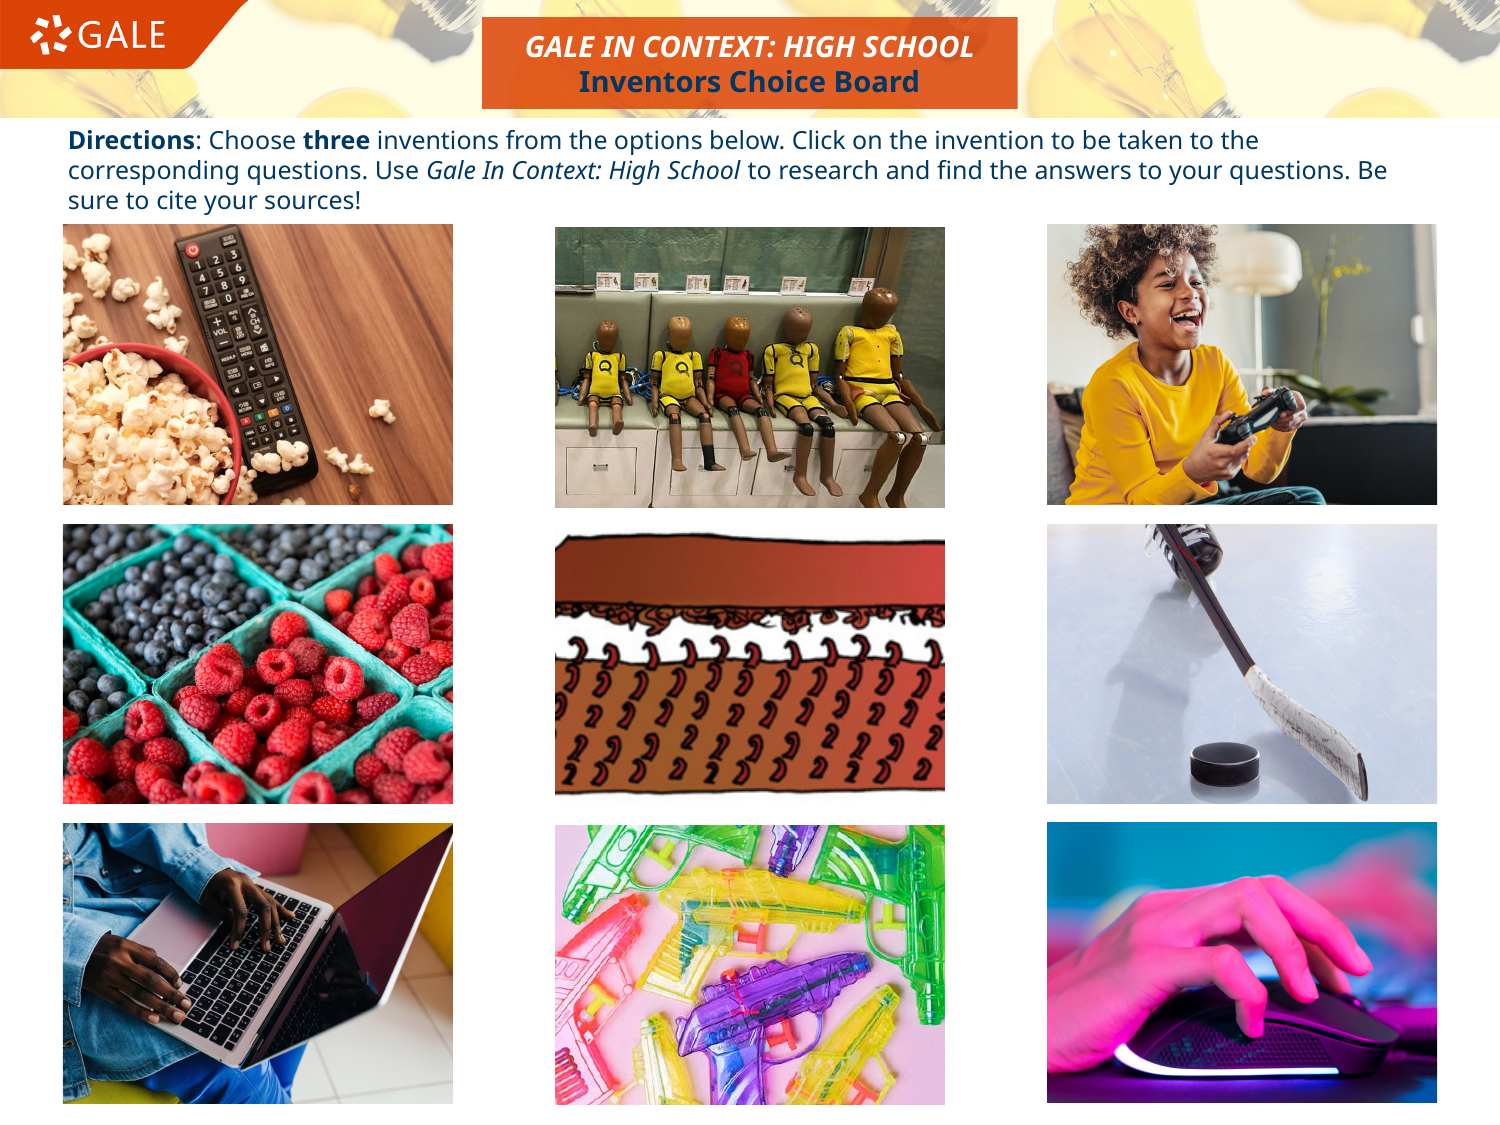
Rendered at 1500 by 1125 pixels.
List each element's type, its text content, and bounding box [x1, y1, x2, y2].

picture [62, 823, 453, 1104]
picture [62, 224, 453, 505]
picture [110, 823, 121, 838]
picture [1047, 829, 1438, 1103]
picture [1047, 224, 1438, 505]
picture [554, 825, 945, 1105]
picture [1047, 524, 1438, 804]
picture [554, 524, 945, 804]
text_box Directions: Choose three inventions from the options below. Click on the invention to be taken to the corresponding questions. Use Gale In Context: High School to research and find the answers to your questions. Be sure to cite your sources! [53, 118, 1447, 222]
picture [554, 227, 945, 508]
picture [0, 0, 1500, 118]
picture [62, 524, 453, 804]
